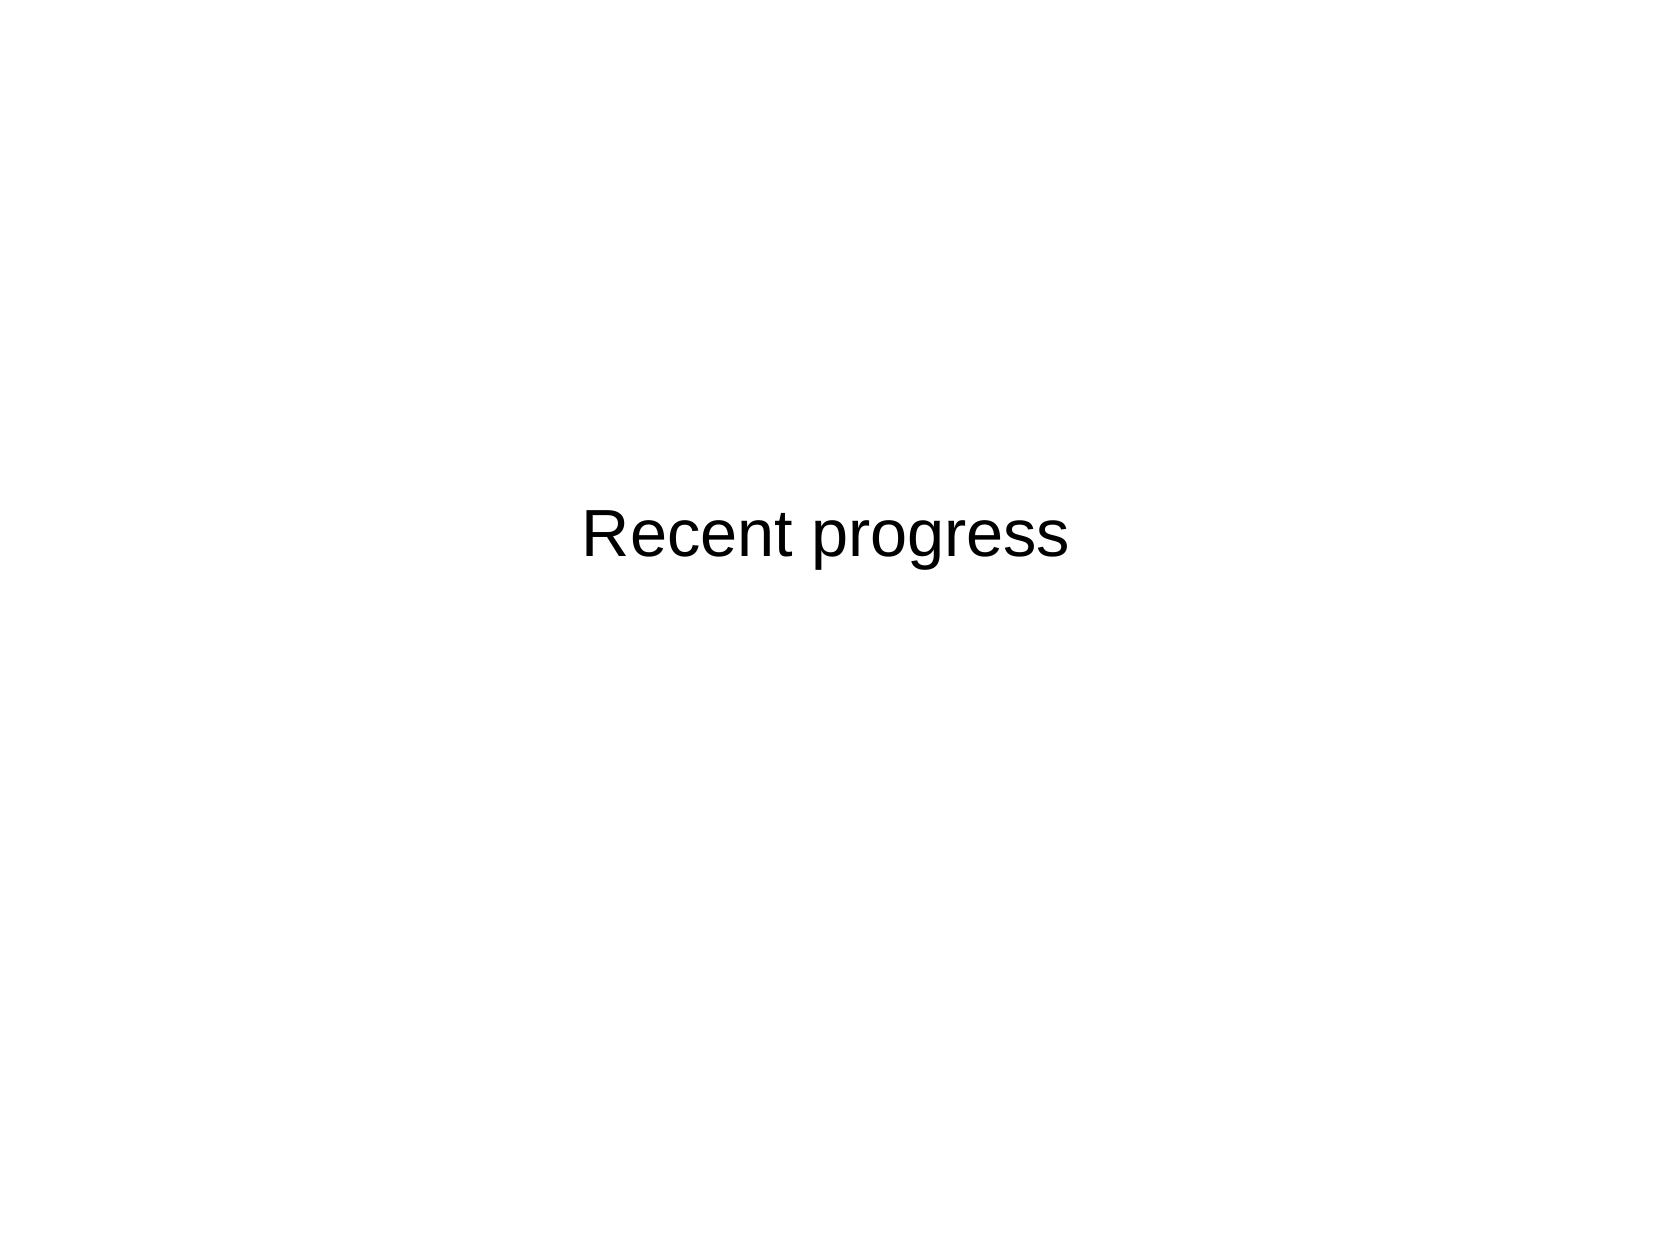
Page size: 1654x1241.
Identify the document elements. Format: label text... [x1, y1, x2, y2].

text_box Recent progress [82, 49, 1571, 1010]
